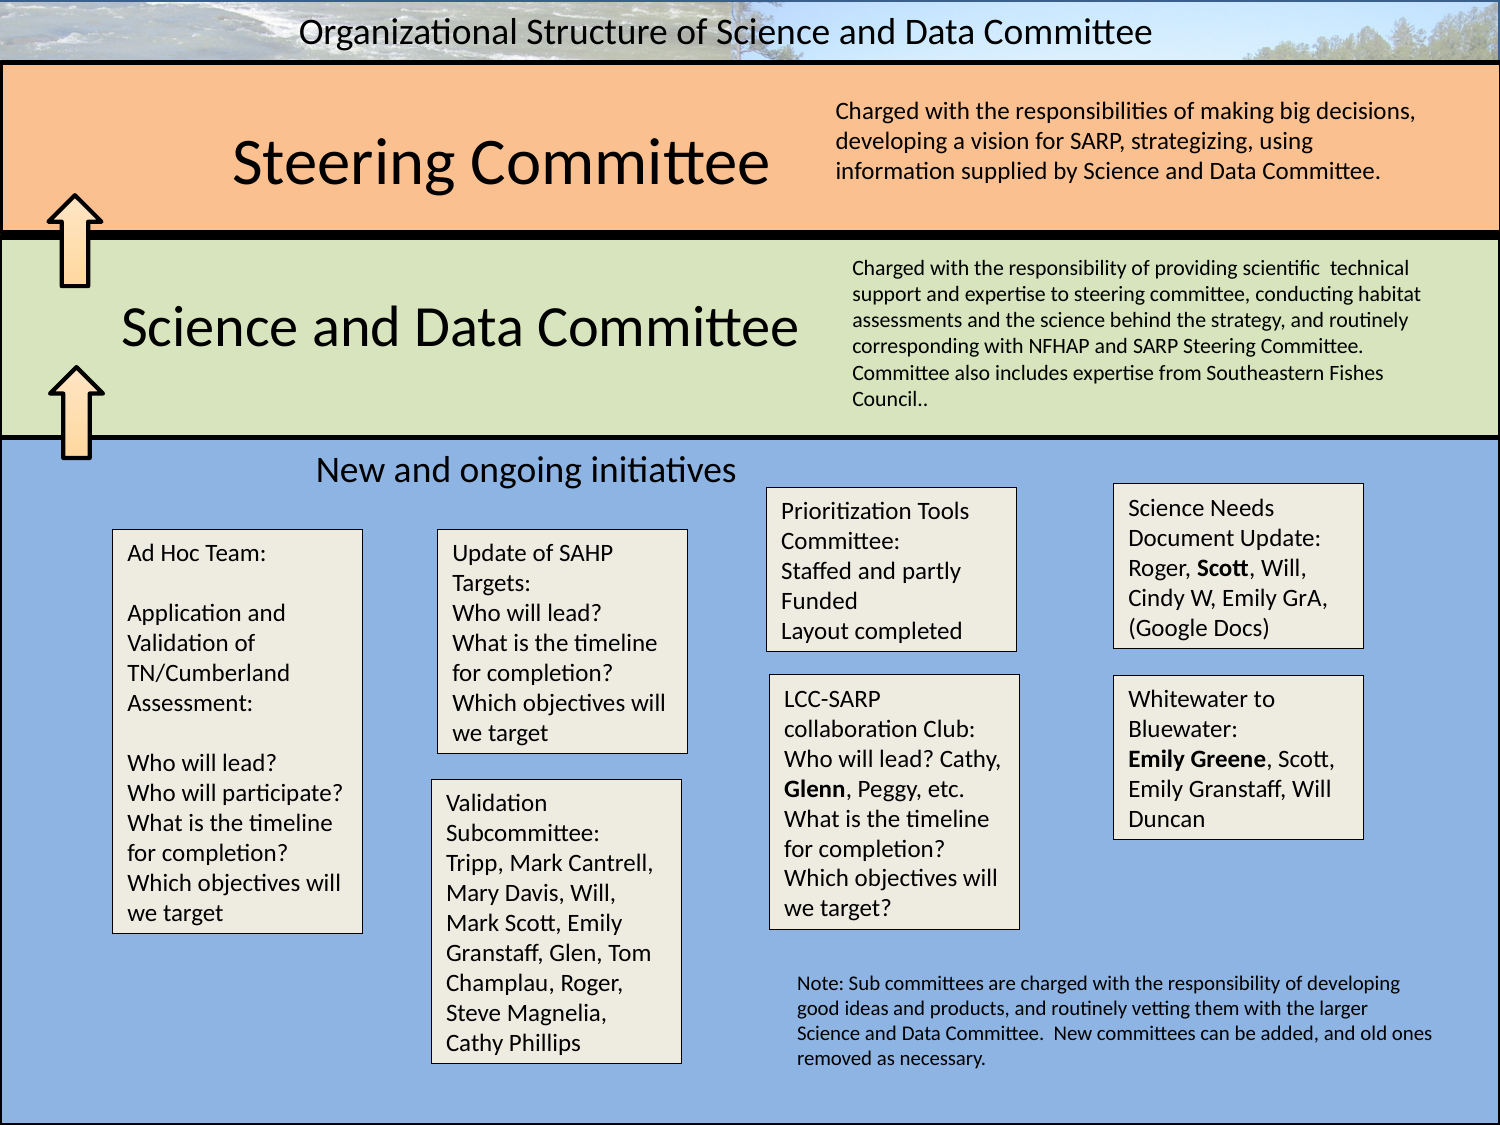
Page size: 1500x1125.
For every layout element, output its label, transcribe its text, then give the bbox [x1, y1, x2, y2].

text_box [48, 364, 105, 461]
text_box [0, 60, 1500, 235]
text_box Validation Subcommittee: Tripp, Mark Cantrell, Mary Davis, Will, Mark Scott, Emily Granstaff, Glen, Tom Champlau, Roger, Steve Magnelia, Cathy Phillips [431, 779, 682, 1064]
text_box Charged with the responsibility of providing scientific technical support and expertise to steering committee, conducting habitat assessments and the science behind the strategy, and routinely corresponding with NFHAP and SARP Steering Committee. Committee also includes expertise from Southeastern Fishes Council.. [837, 246, 1463, 419]
text_box Whitewater to Bluewater: Emily Greene, Scott, Emily Granstaff, Will Duncan [1113, 675, 1364, 840]
text_box Science and Data Committee [106, 281, 815, 366]
text_box Ad Hoc Team: Application and Validation of TN/Cumberland Assessment: Who will lead? Who will participate? What is the timeline for completion? Which objectives will we target [112, 529, 363, 934]
text_box LCC-SARP collaboration Club: Who will lead? Cathy, Glenn, Peggy, etc. What is the timeline for completion? Which objectives will we target? [769, 674, 1020, 930]
text_box Organizational Structure of Science and Data Committee [283, 0, 1169, 60]
text_box Science Needs Document Update: Roger, Scott, Will, Cindy W, Emily GrA, (Google Docs) [1113, 483, 1364, 649]
text_box Update of SAHP Targets: Who will lead? What is the timeline for completion? Which objectives will we target [437, 529, 688, 754]
text_box Prioritization Tools Committee: Staffed and partly Funded Layout completed [766, 487, 1017, 652]
text_box [0, 435, 1500, 1125]
text_box Steering Committee [217, 110, 787, 205]
text_box [46, 193, 104, 289]
text_box Charged with the responsibilities of making big decisions, developing a vision for SARP, strategizing, using information supplied by Science and Data Committee. [820, 87, 1446, 193]
text_box [0, 235, 1500, 435]
text_box Note: Sub committees are charged with the responsibility of developing good ideas and products, and routinely vetting them with the larger Science and Data Committee. New committees can be added, and old ones removed as necessary. [782, 962, 1450, 1078]
text_box New and ongoing initiatives [300, 437, 753, 498]
